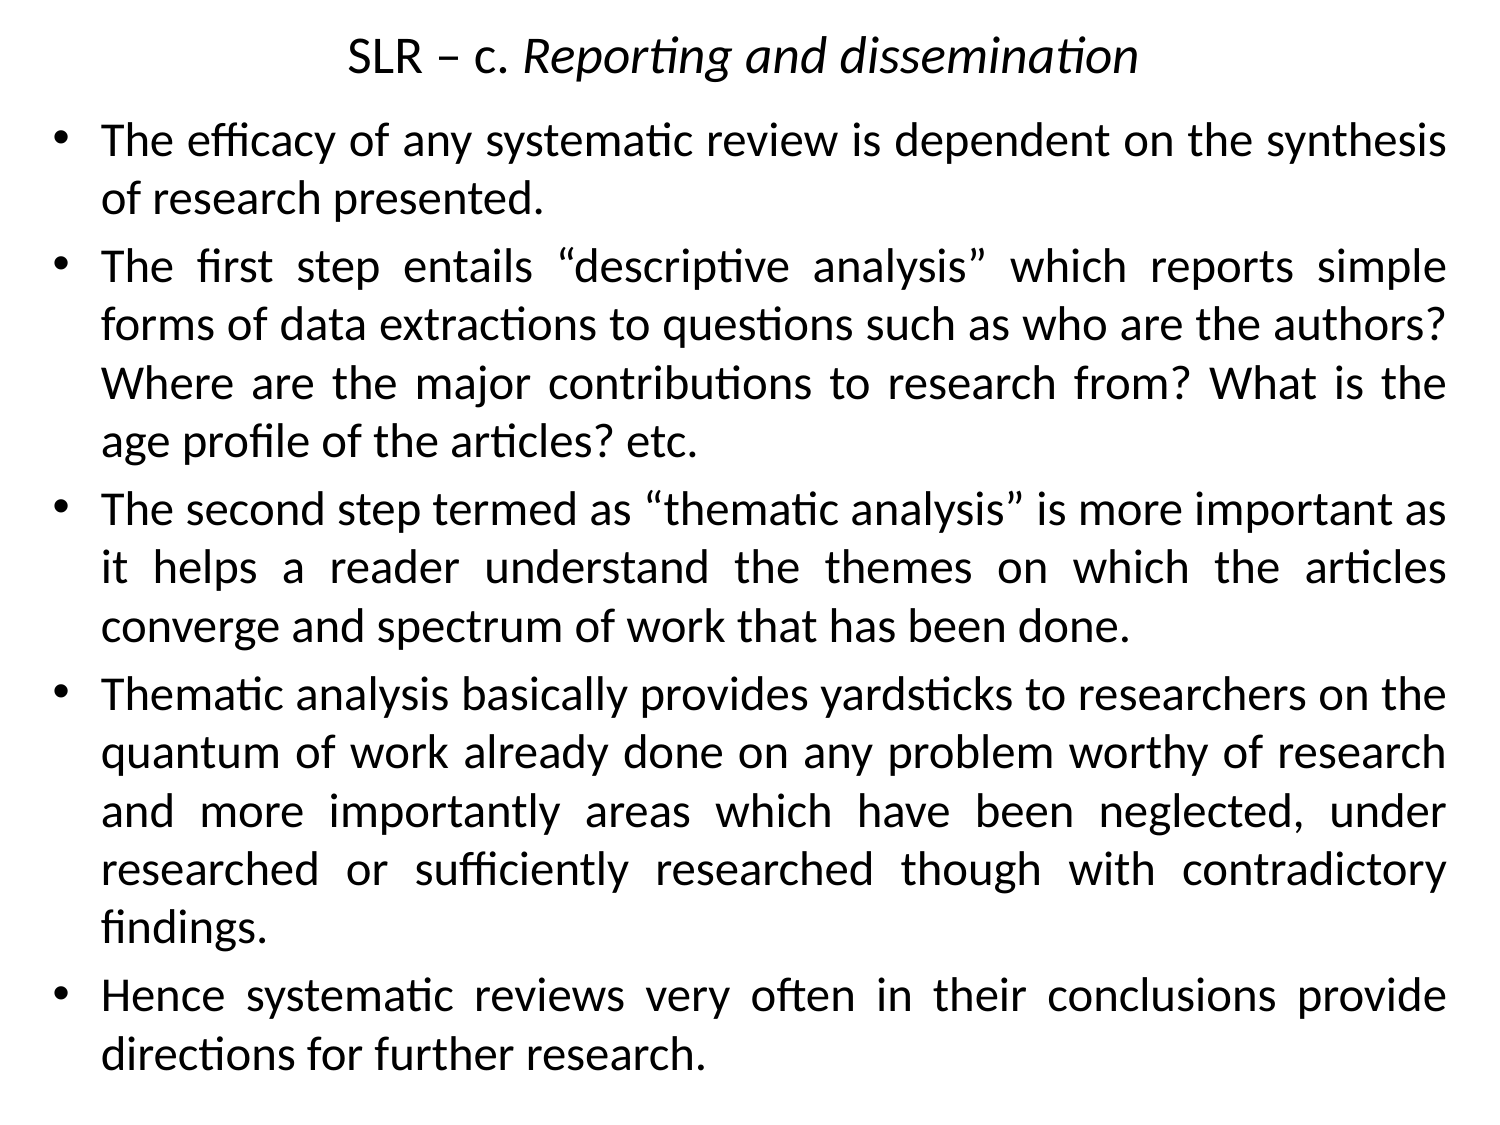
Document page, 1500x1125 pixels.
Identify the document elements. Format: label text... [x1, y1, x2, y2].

list The efficacy of any systematic review is dependent on the synthesis of research presented. The first step entails “descriptive analysis” which reports simple forms of data extractions to questions such as who are the authors? Where are the major contributions to research from? What is the age profile of the articles? etc. The second step termed as “thematic analysis” is more important as it helps a reader understand the themes on which the articles converge and spectrum of work that has been done. Thematic analysis basically provides yardsticks to researchers on the quantum of work already done on any problem worthy of research and more importantly areas which have been neglected, under researched or sufficiently researched though with contradictory findings. Hence systematic reviews very often in their conclusions provide directions for further research. [37, 99, 1463, 1088]
title SLR – c. Reporting and dissemination [75, 12, 1425, 93]
